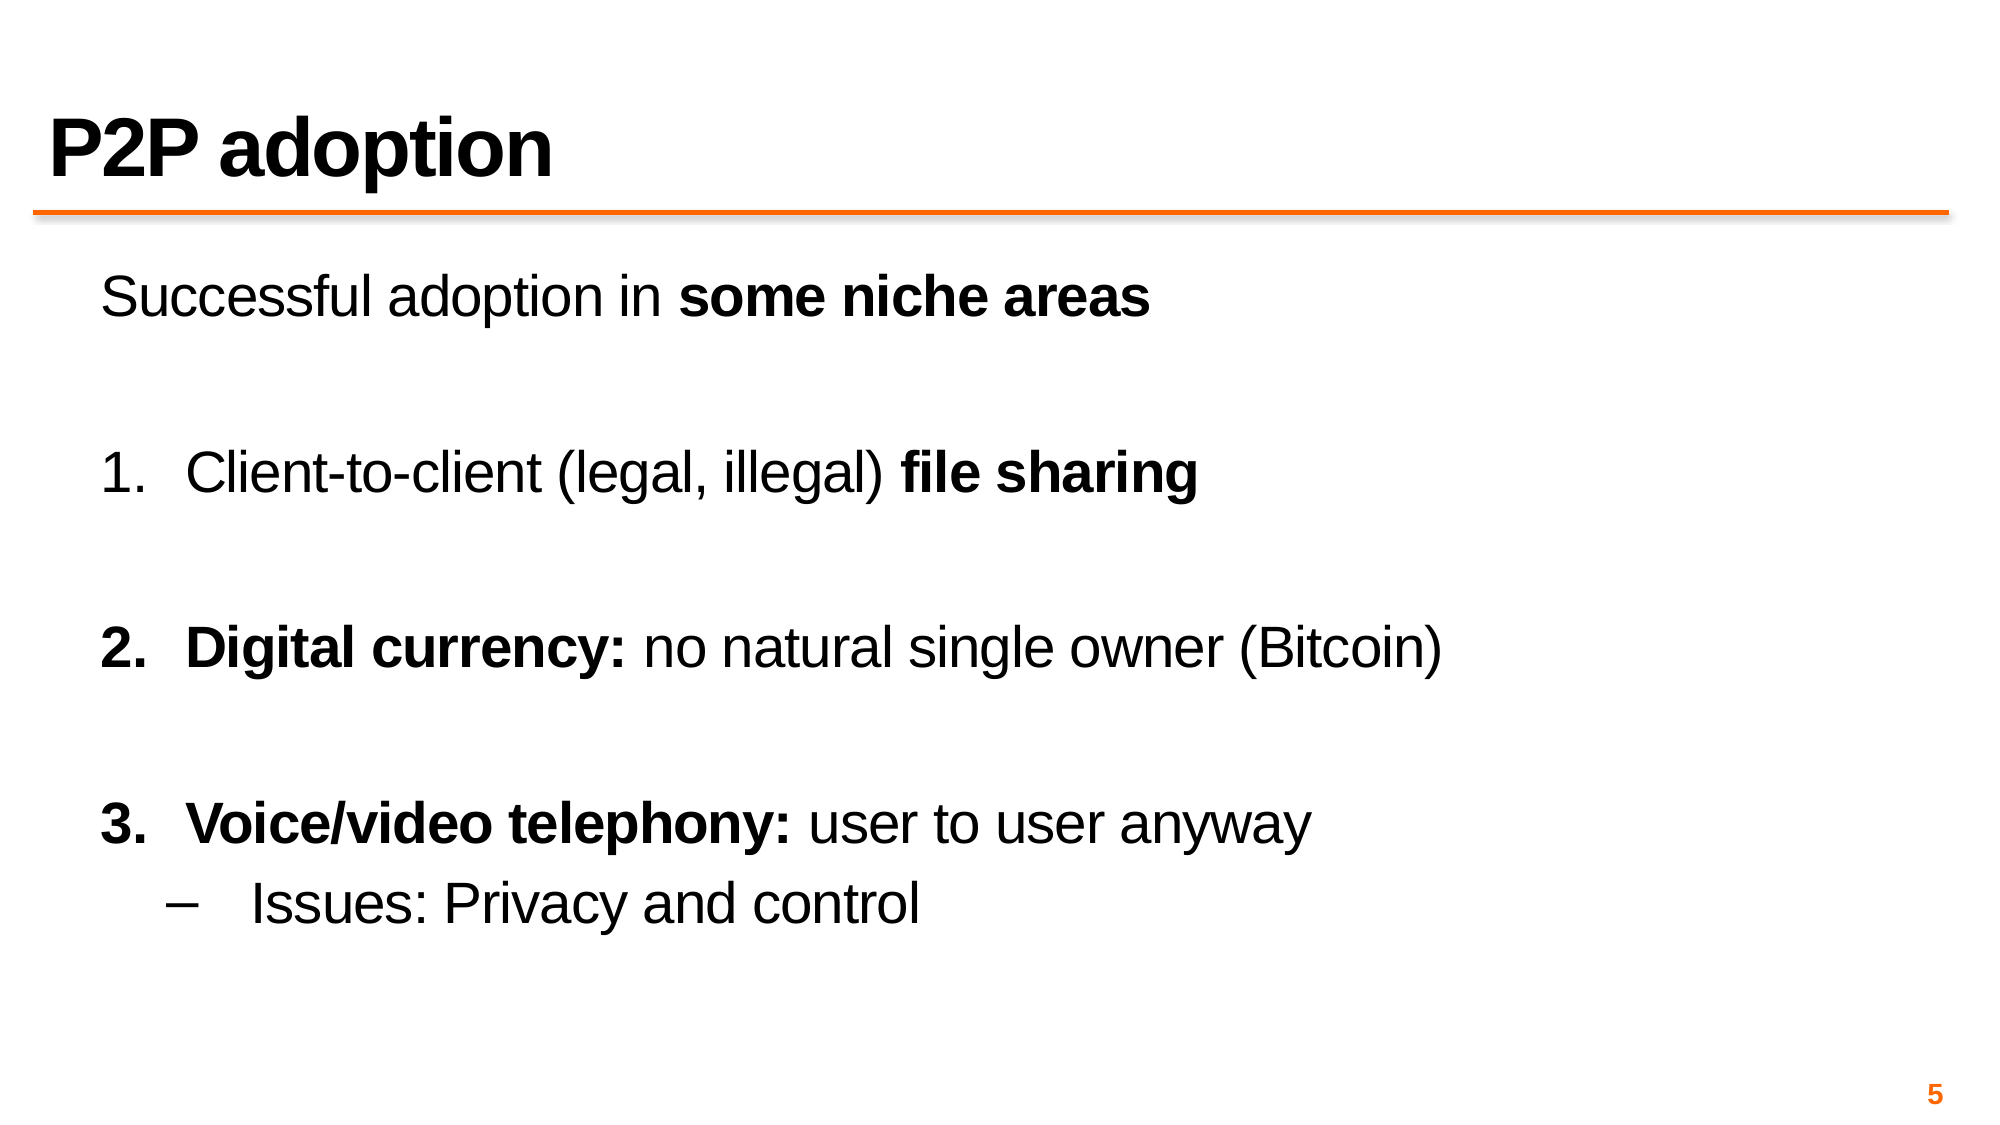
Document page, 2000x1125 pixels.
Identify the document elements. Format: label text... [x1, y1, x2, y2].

slide_number 5 [1482, 1074, 1950, 1110]
title P2P adoption [33, 24, 1950, 201]
list Successful adoption in some niche areas Client-to-client (legal, illegal) file sharing Digital currency: no natural single owner (Bitcoin) Voice/video telephony: user to user anyway Issues: Privacy and control [94, 260, 1950, 1063]
